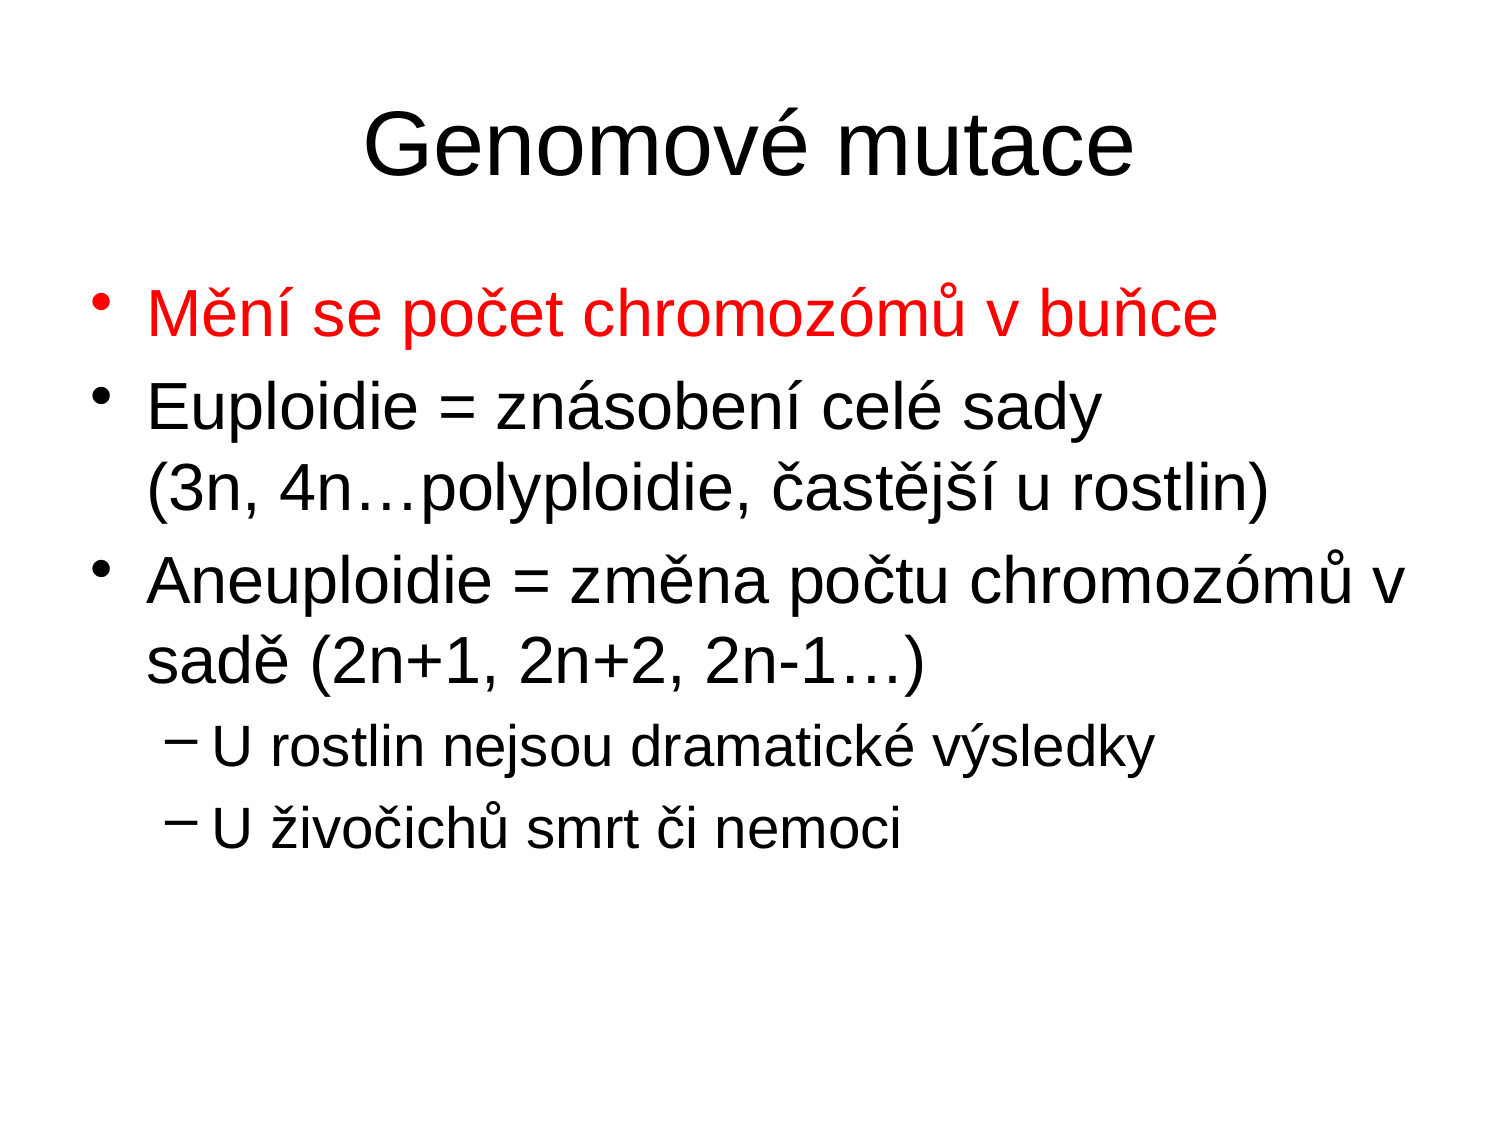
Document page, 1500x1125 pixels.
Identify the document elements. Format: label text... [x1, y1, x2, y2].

title Genomové mutace [74, 44, 1426, 233]
list Mění se počet chromozómů v buňce Euploidie = znásobení celé sady (3n, 4n…polyploidie, častější u rostlin) Aneuploidie = změna počtu chromozómů v sadě (2n+1, 2n+2, 2n-1…) U rostlin nejsou dramatické výsledky U živočichů smrt či nemoci [74, 262, 1426, 1006]
